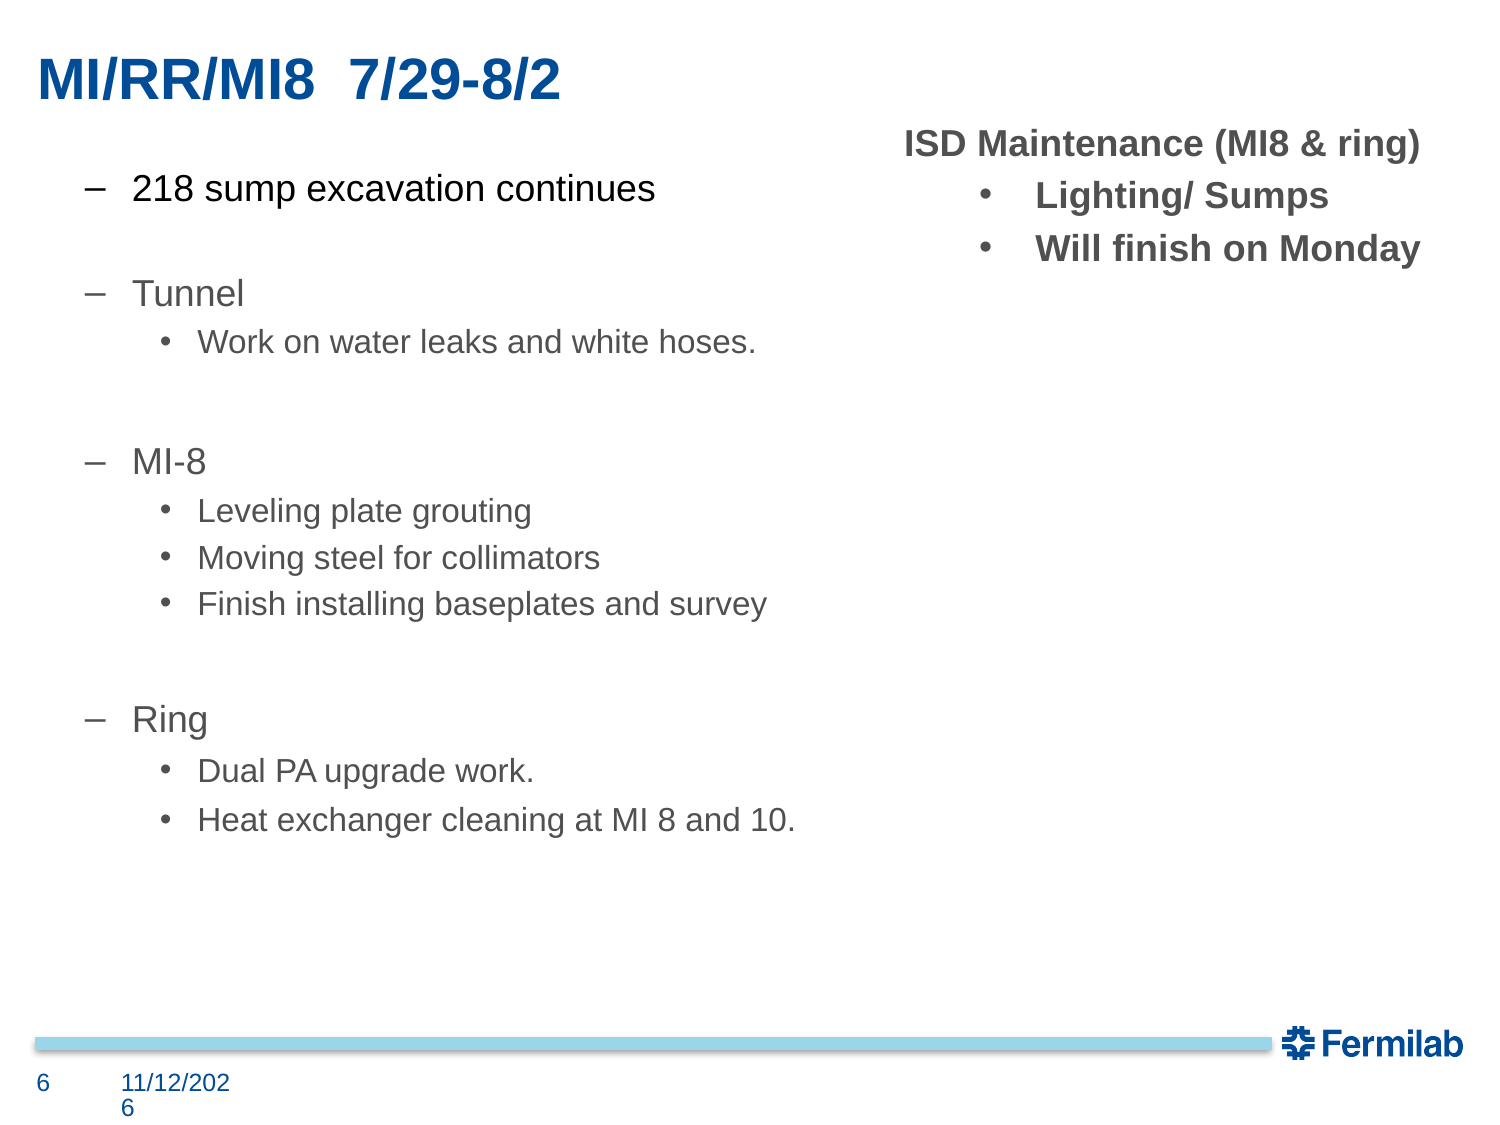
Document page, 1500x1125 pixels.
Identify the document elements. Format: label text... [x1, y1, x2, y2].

slide_number 6 [36, 1066, 105, 1106]
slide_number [120, 1066, 232, 1107]
picture [1282, 1026, 1463, 1060]
text_box ISD Maintenance (MI8 & ring) Lighting/ Sumps Will finish on Monday [889, 111, 1491, 277]
list 218 sump excavation continues Tunnel Work on water leaks and white hoses. MI-8 Leveling plate grouting Moving steel for collimators Finish installing baseplates and survey Ring Dual PA upgrade work. Heat exchanger cleaning at MI 8 and 10. [9, 111, 859, 1050]
title MI/RR/MI8 7/29-8/2 [37, 41, 1463, 112]
